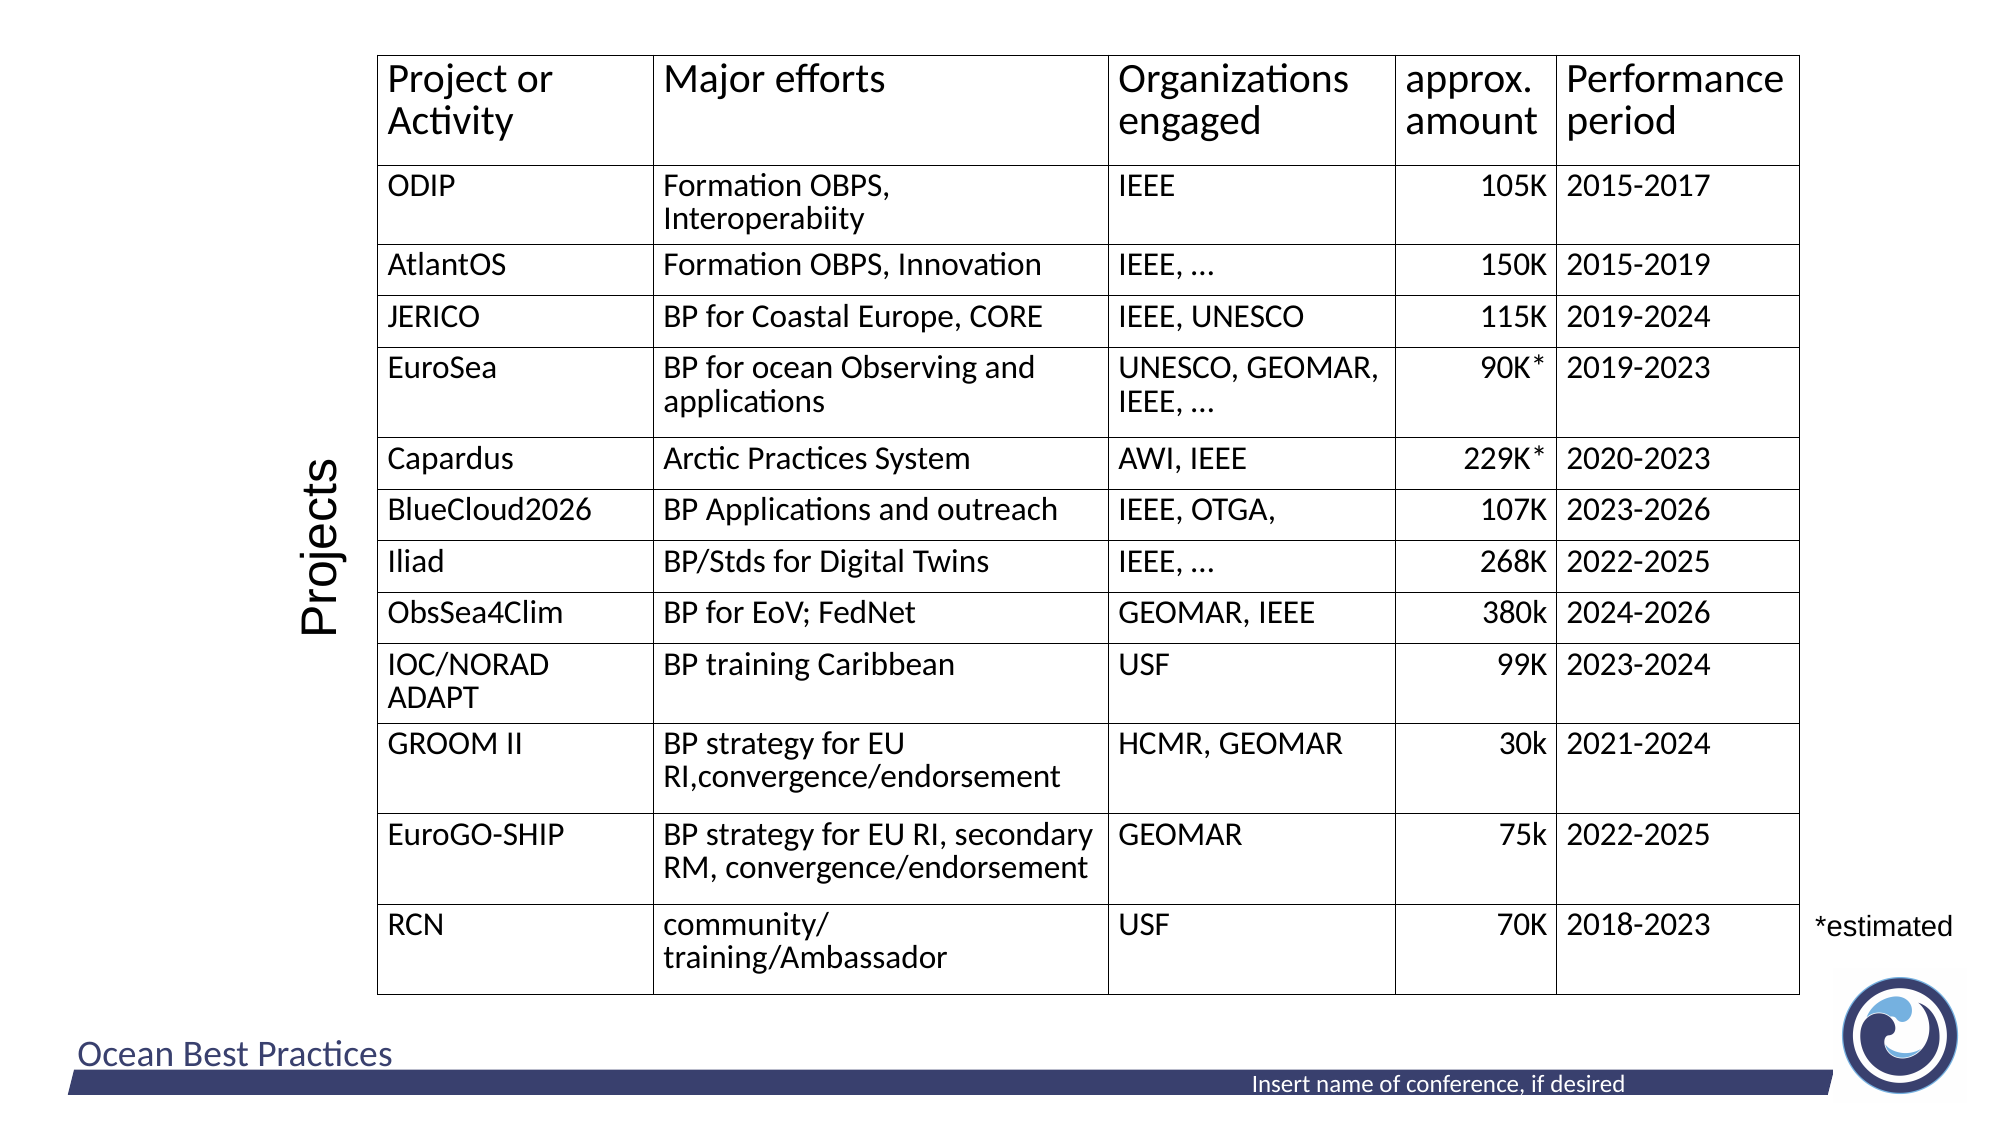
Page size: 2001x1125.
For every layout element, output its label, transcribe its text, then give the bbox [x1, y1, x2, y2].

table_cell BP strategy for EU RI,convergence/endorsement [654, 724, 1108, 813]
table_cell 2015-2019 [1557, 245, 1799, 295]
table_cell Formation OBPS, Interoperabiity [654, 166, 1108, 244]
table_cell EuroSea [378, 348, 653, 437]
table_cell IEEE, … [1109, 245, 1395, 295]
table_cell AWI, IEEE [1109, 438, 1395, 489]
table_cell ObsSea4Clim [378, 593, 653, 643]
table_cell 2024-2026 [1557, 593, 1799, 643]
table_cell 2019-2023 [1557, 348, 1799, 437]
table_cell Arctic Practices System [654, 438, 1108, 489]
table_cell 2020-2023 [1557, 438, 1799, 489]
table_cell 30k [1396, 724, 1556, 813]
table_header approx. amount [1396, 56, 1556, 165]
table_cell Formation OBPS, Innovation [654, 245, 1108, 295]
table_cell 99K [1396, 644, 1556, 723]
text_box *estimated [1800, 899, 1969, 950]
table_cell IEEE [1109, 166, 1395, 244]
table_cell BP strategy for EU RI, secondary RM, convergence/endorsement [654, 814, 1108, 904]
table_cell 107K [1396, 490, 1556, 540]
table_cell 75k [1396, 814, 1556, 904]
table_cell Iliad [378, 541, 653, 592]
table_cell 2021-2024 [1557, 724, 1799, 813]
table_cell BP training Caribbean [654, 644, 1108, 723]
table_cell BP/Stds for Digital Twins [654, 541, 1108, 592]
table_cell IEEE, … [1109, 541, 1395, 592]
table_cell JERICO [378, 296, 653, 347]
table_header Organizations engaged [1109, 56, 1395, 165]
table_cell 380k [1396, 593, 1556, 643]
table_cell IEEE, UNESCO [1109, 296, 1395, 347]
table_cell BlueCloud2026 [378, 490, 653, 540]
table_cell BP for Coastal Europe, CORE [654, 296, 1108, 347]
table_cell 2015-2017 [1557, 166, 1799, 244]
table_cell BP for EoV; FedNet [654, 593, 1108, 643]
table_cell 115K [1396, 296, 1556, 347]
table_cell 268K [1396, 541, 1556, 592]
table_header Project or Activity [378, 56, 653, 165]
table_cell 2019-2024 [1557, 296, 1799, 347]
table_cell USF [1109, 644, 1395, 723]
table_cell USF [1109, 905, 1395, 994]
table_cell RCN [378, 905, 653, 994]
table_cell 2022-2025 [1557, 814, 1799, 904]
table_cell AtlantOS [378, 245, 653, 295]
table_cell Capardus [378, 438, 653, 489]
table_cell 2023-2026 [1557, 490, 1799, 540]
table_cell HCMR, GEOMAR [1109, 724, 1395, 813]
table_cell GEOMAR [1109, 814, 1395, 904]
table_cell ODIP [378, 166, 653, 244]
table_cell GROOM II [378, 724, 653, 813]
table_cell 2022-2025 [1557, 541, 1799, 592]
table_cell BP Applications and outreach [654, 490, 1108, 540]
table_header Major efforts [654, 56, 1108, 165]
table_cell IEEE, OTGA, [1109, 490, 1395, 540]
table_cell EuroGO-SHIP [378, 814, 653, 904]
picture [1833, 968, 1967, 1103]
table_header Performance period [1557, 56, 1799, 165]
table_cell 90K* [1396, 348, 1556, 437]
table_cell community/ training/Ambassador [654, 905, 1108, 994]
table_cell GEOMAR, IEEE [1109, 593, 1395, 643]
table_cell UNESCO, GEOMAR, IEEE, … [1109, 348, 1395, 437]
table_cell 70K [1396, 905, 1556, 994]
table_cell 150K [1396, 245, 1556, 295]
text_box Projects [279, 443, 354, 654]
table_cell IOC/NORAD ADAPT [378, 644, 653, 723]
table_cell 105K [1396, 166, 1556, 244]
table_cell 2023-2024 [1557, 644, 1799, 723]
table_cell BP for ocean Observing and applications [654, 348, 1108, 437]
table_cell 2018-2023 [1557, 905, 1799, 994]
table_cell 229K* [1396, 438, 1556, 489]
